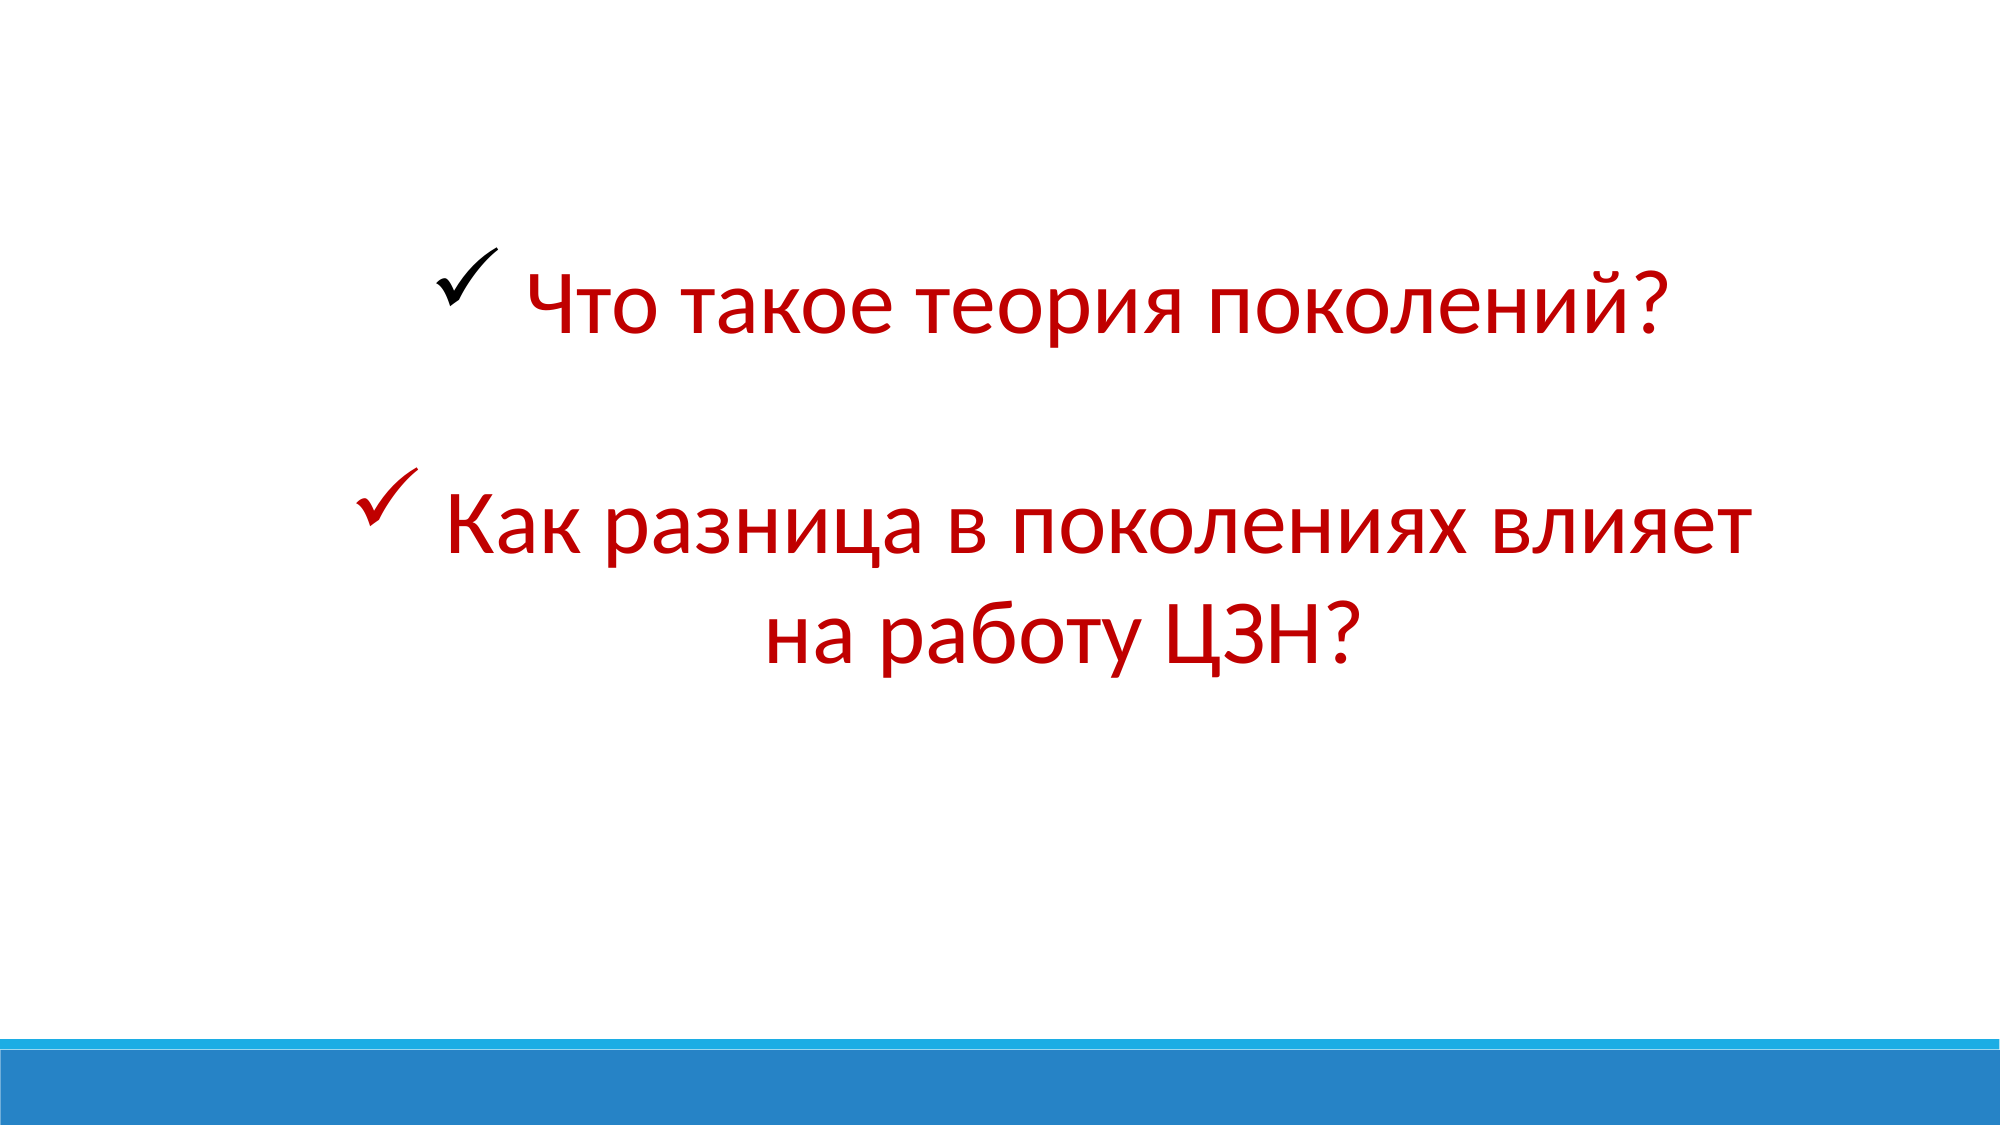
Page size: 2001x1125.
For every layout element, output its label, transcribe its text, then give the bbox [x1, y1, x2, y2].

text_box Что такое теория поколений? Как разница в поколениях влияет на работу ЦЗН? [318, 234, 1785, 689]
